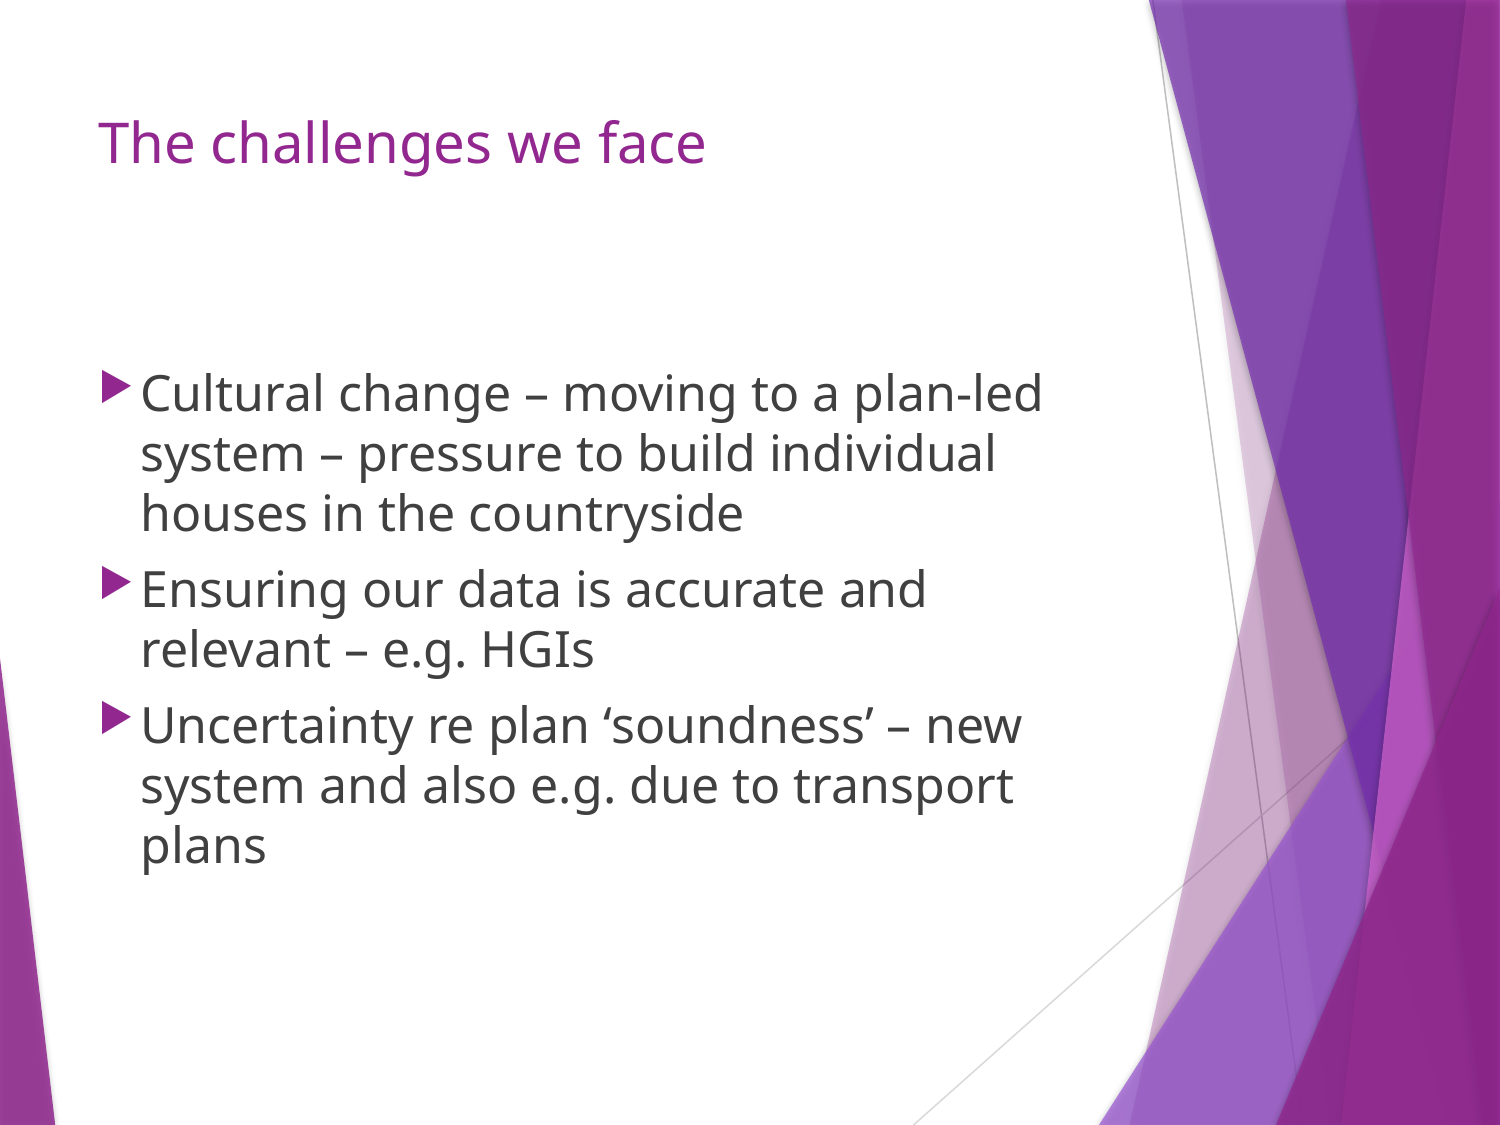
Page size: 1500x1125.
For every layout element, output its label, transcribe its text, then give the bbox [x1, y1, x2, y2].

title The challenges we face [83, 99, 1141, 317]
list Cultural change – moving to a plan-led system – pressure to build individual houses in the countryside Ensuring our data is accurate and relevant – e.g. HGIs Uncertainty re plan ‘soundness’ – new system and also e.g. due to transport plans [83, 354, 1141, 992]
